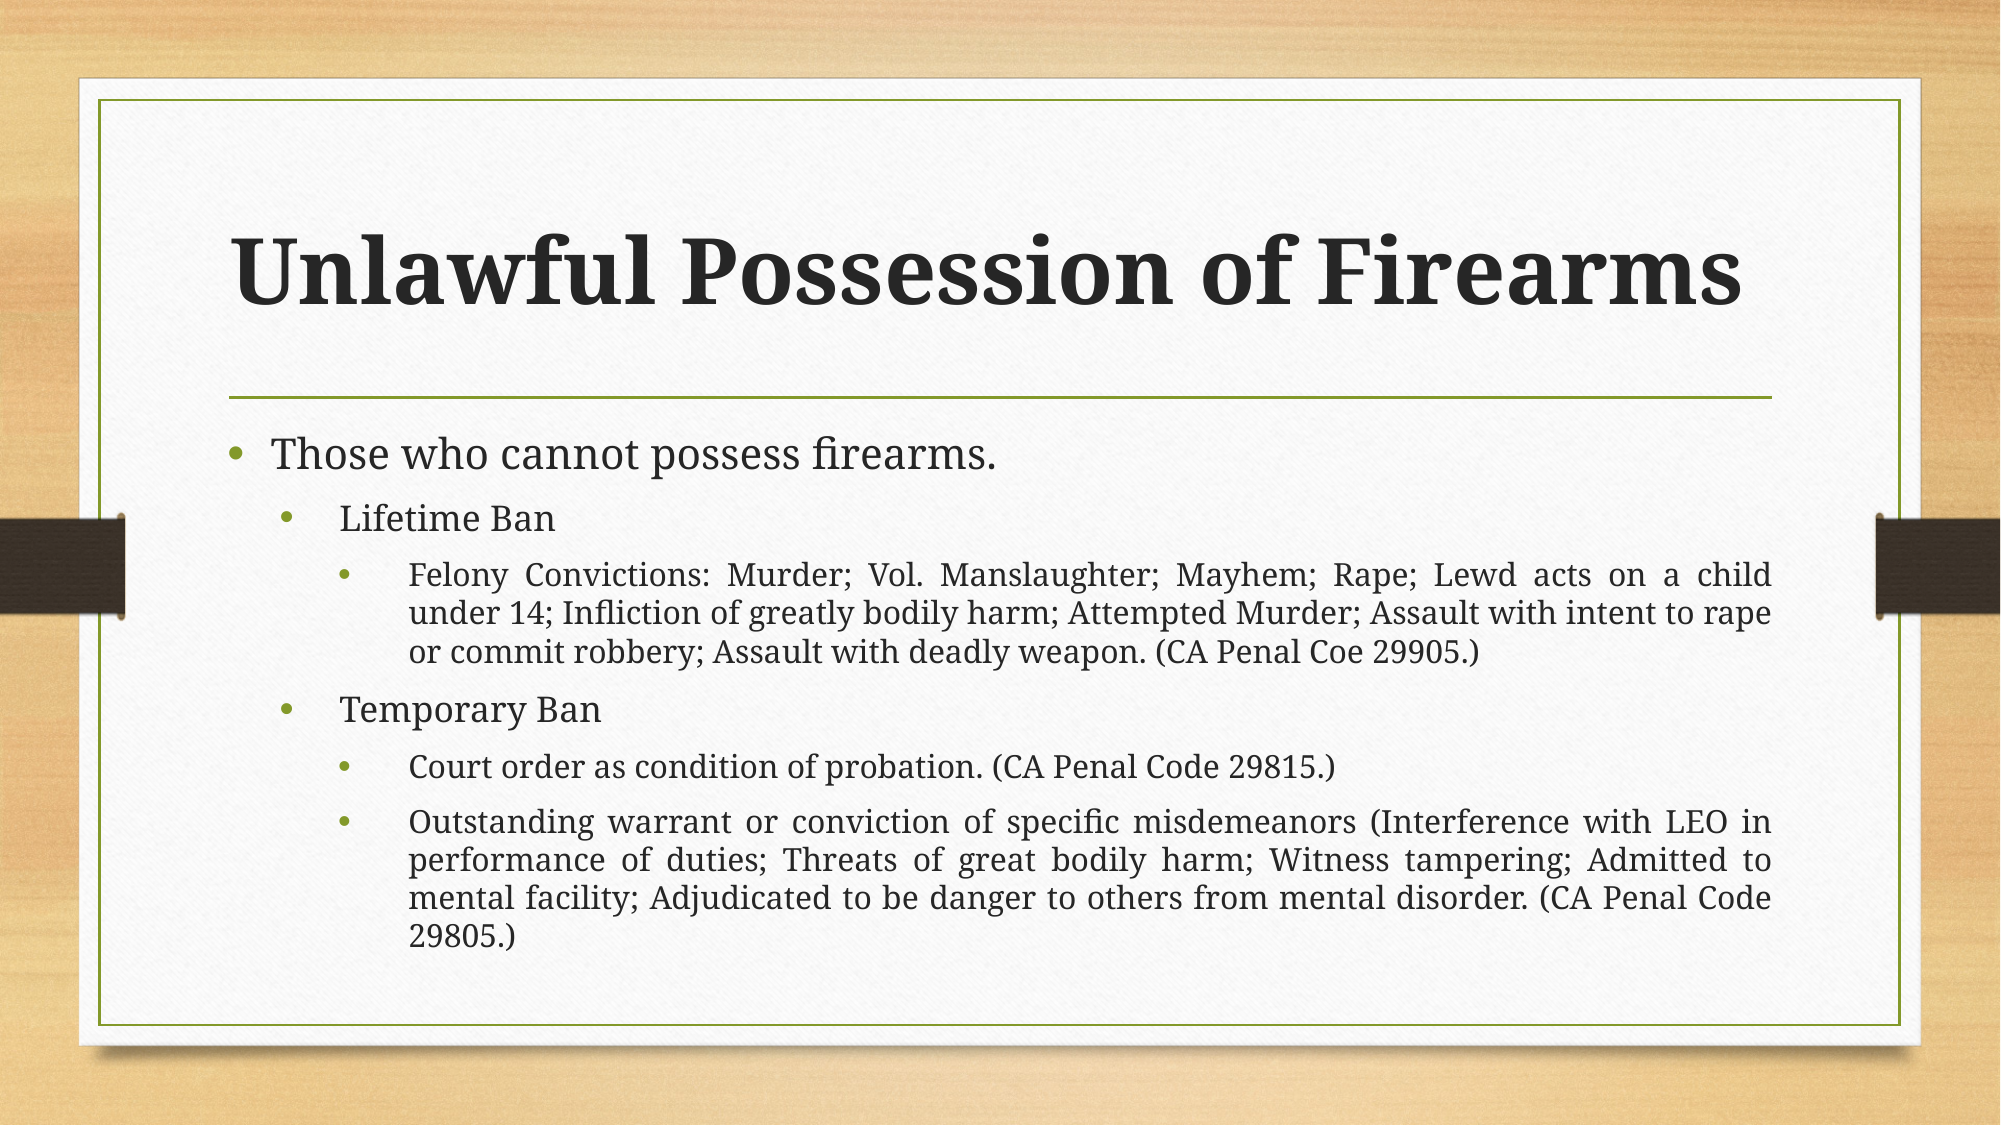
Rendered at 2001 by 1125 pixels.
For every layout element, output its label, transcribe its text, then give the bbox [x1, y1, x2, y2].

title Unlawful Possession of Firearms [212, 161, 1788, 375]
picture [0, 0, 2001, 1125]
list Those who cannot possess firearms. Lifetime Ban Felony Convictions: Murder; Vol. Manslaughter; Mayhem; Rape; Lewd acts on a child under 14; Infliction of greatly bodily harm; Attempted Murder; Assault with intent to rape or commit robbery; Assault with deadly weapon. (CA Penal Coe 29905.) Temporary Ban Court order as condition of probation. (CA Penal Code 29815.) Outstanding warrant or conviction of specific misdemeanors (Interference with LEO in performance of duties; Threats of great bodily harm; Witness tampering; Admitted to mental facility; Adjudicated to be danger to others from mental disorder. (CA Penal Code 29805.) [212, 419, 1788, 964]
